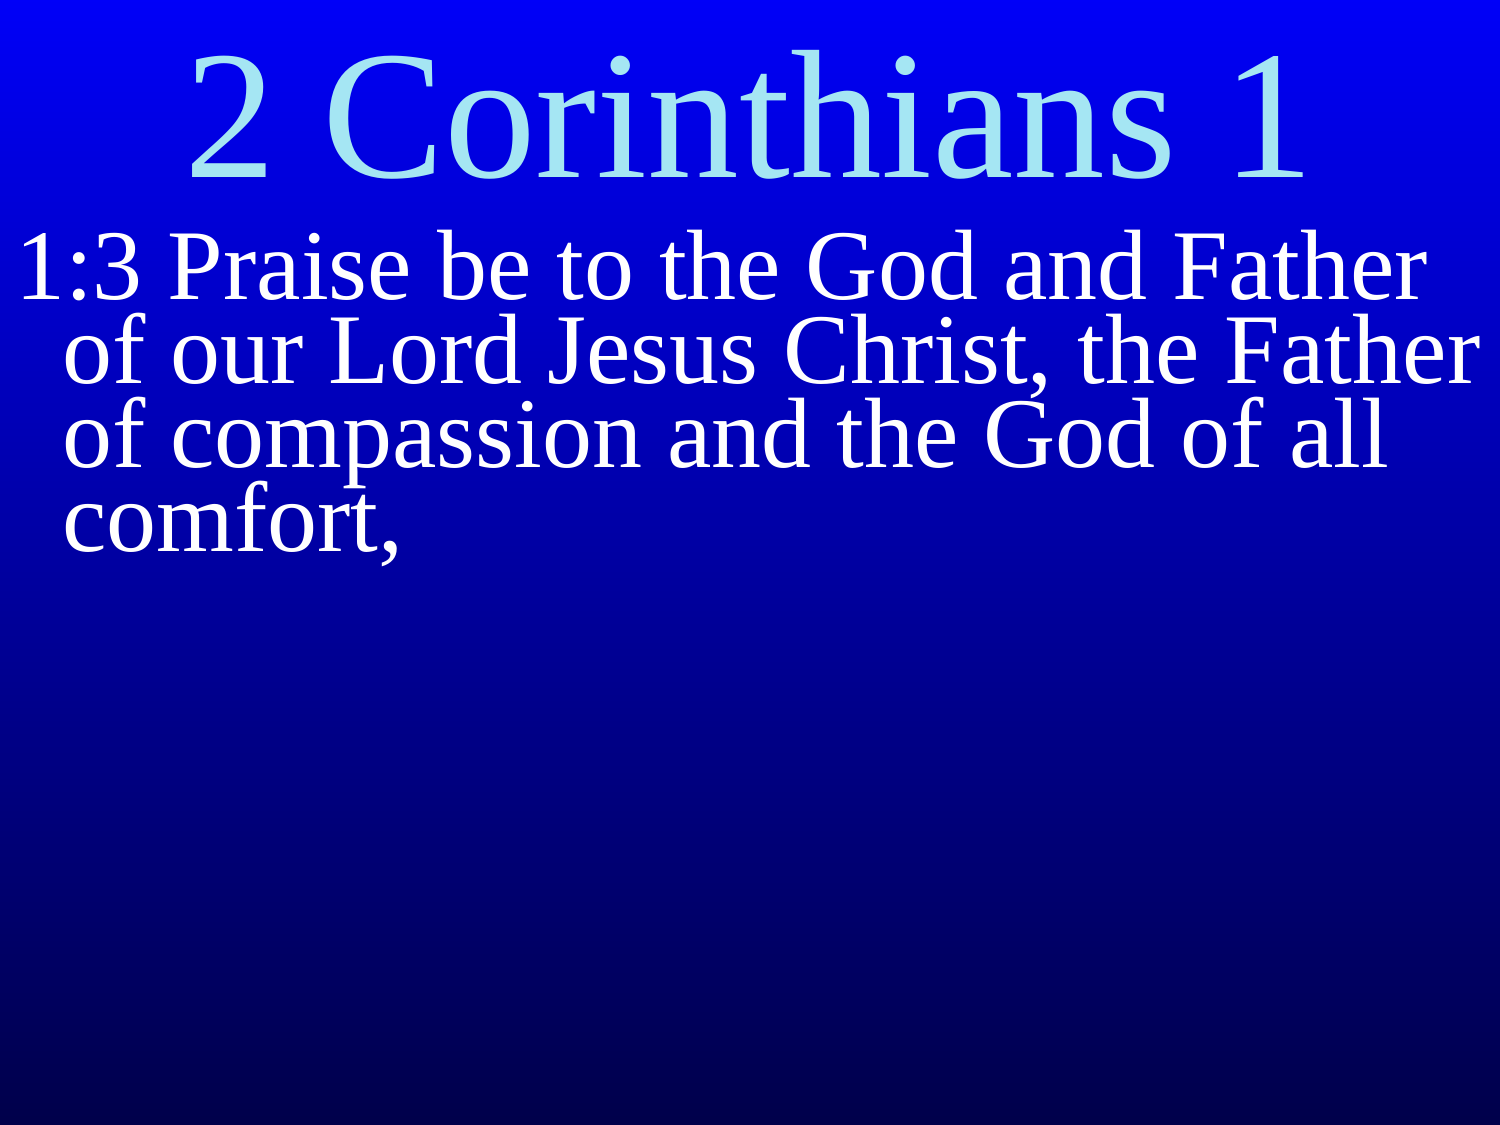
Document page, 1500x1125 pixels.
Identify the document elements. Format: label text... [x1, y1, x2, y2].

list 1:3 Praise be to the God and Father of our Lord Jesus Christ, the Father of compassion and the God of all comfort, [0, 224, 1500, 1026]
title 2 Corinthians 1 [0, 0, 1500, 224]
